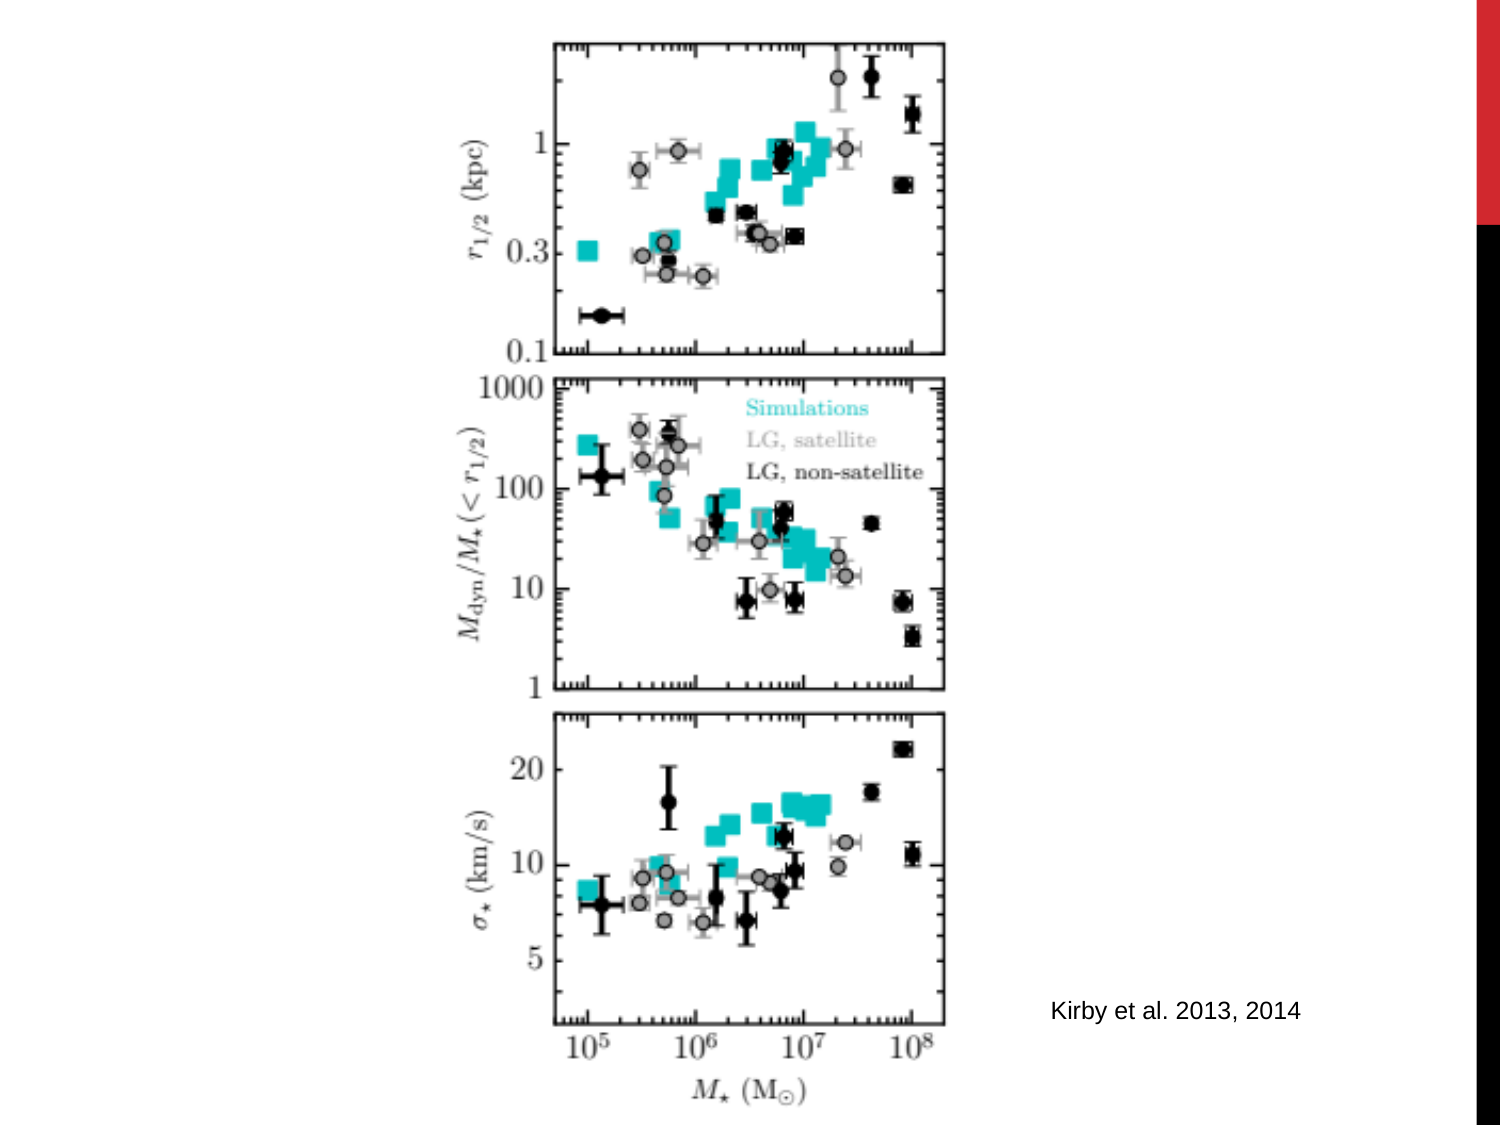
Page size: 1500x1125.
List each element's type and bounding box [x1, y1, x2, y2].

list [0, 24, 1500, 1125]
